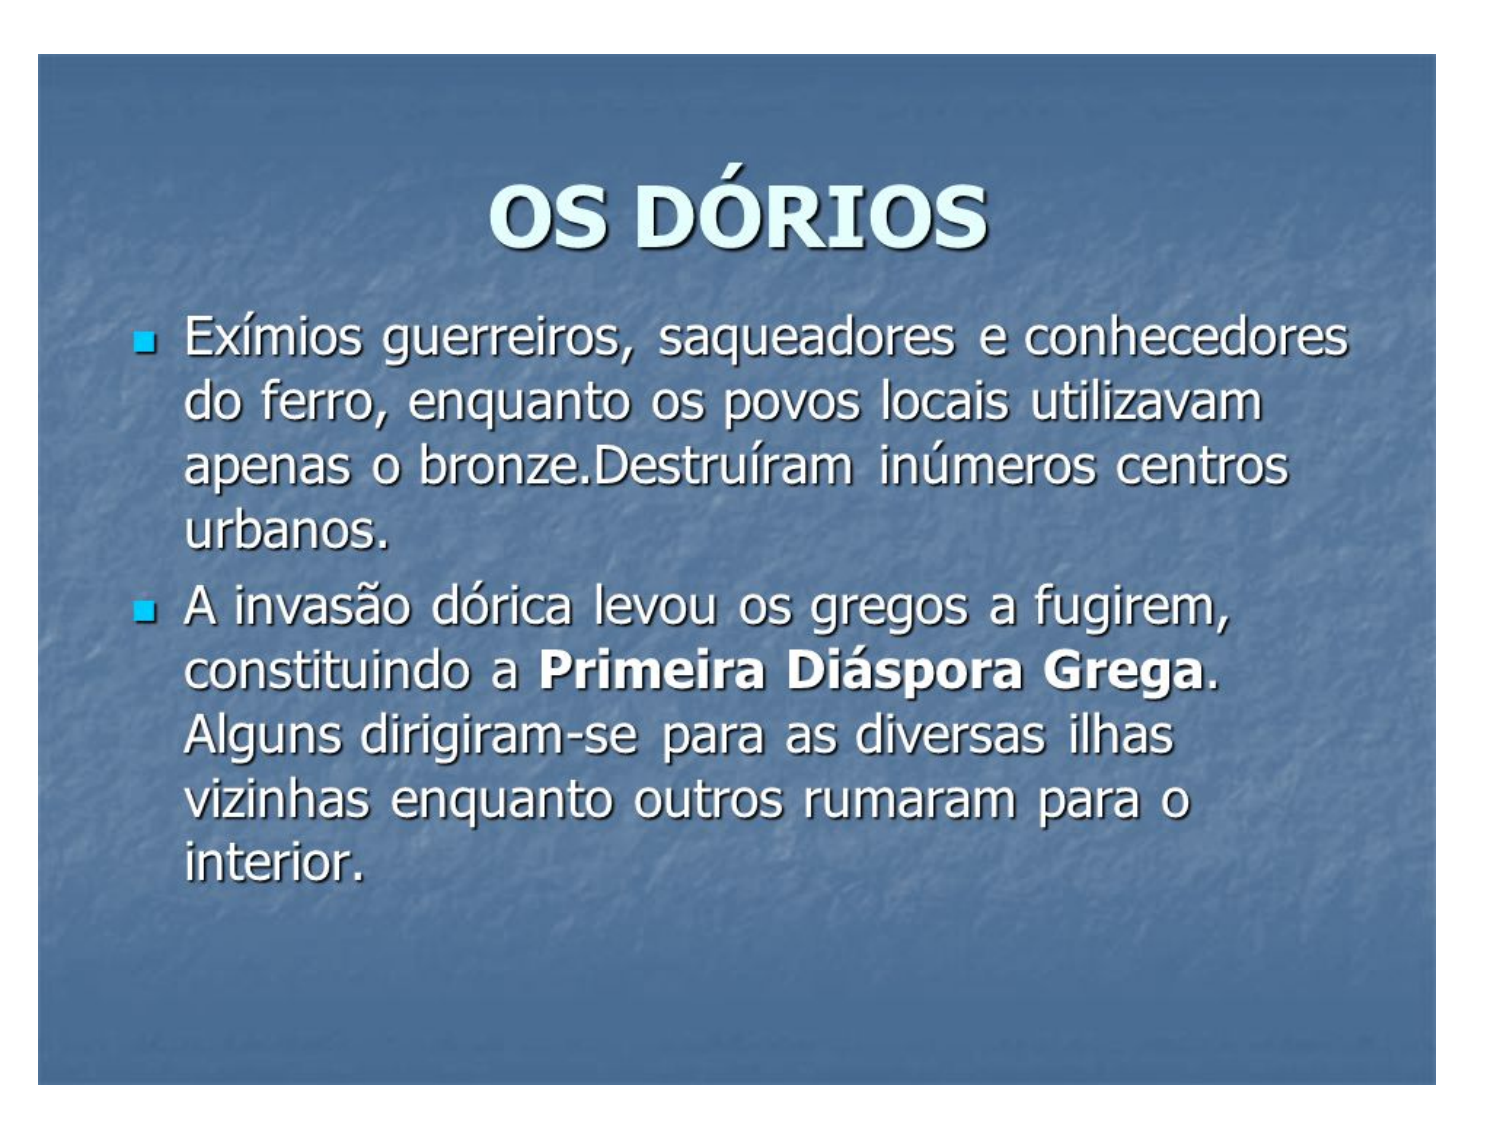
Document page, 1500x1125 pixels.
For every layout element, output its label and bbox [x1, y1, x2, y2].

picture [38, 54, 1436, 1086]
